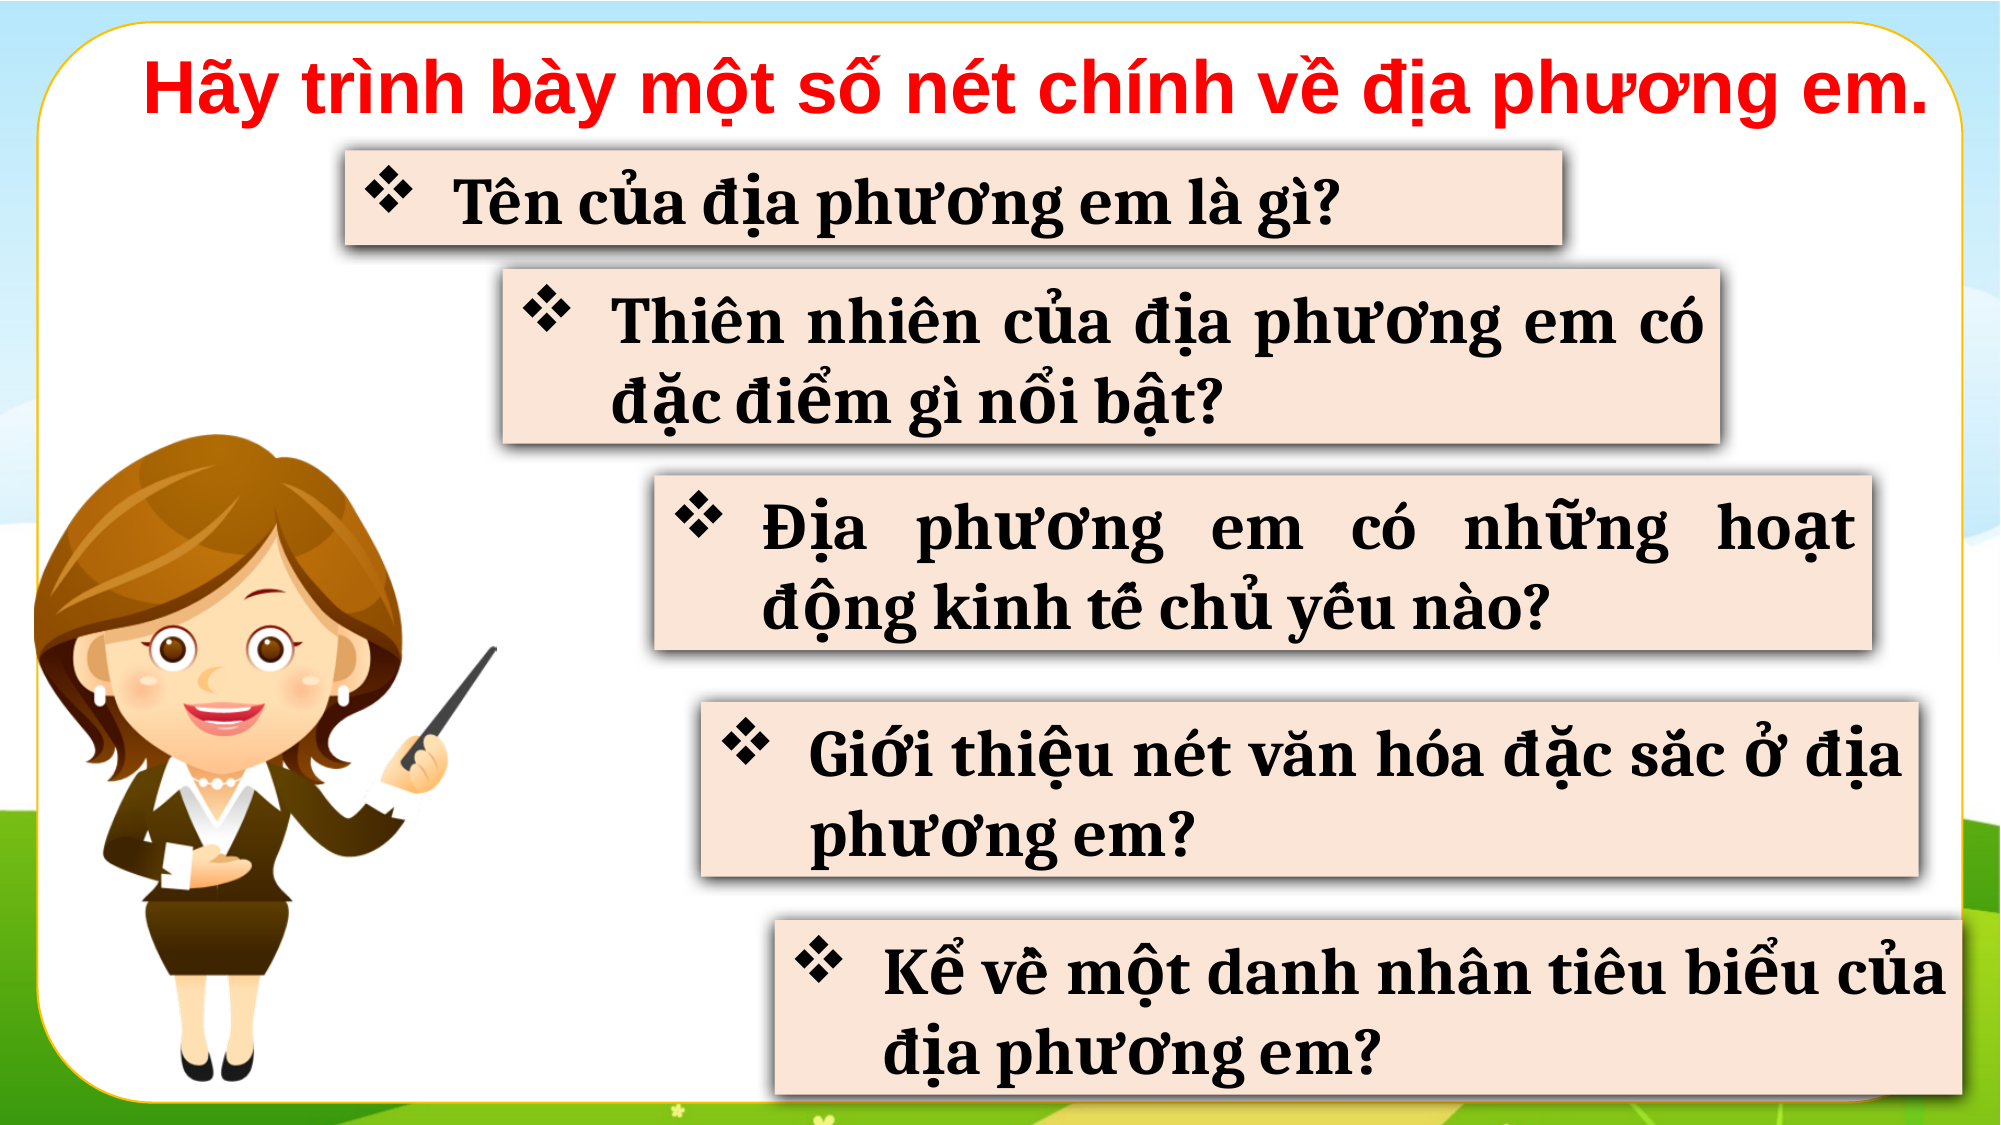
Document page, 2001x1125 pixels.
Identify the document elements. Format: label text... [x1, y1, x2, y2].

text_box Hãy trình bày một số nét chính về địa phương em. [128, 17, 2000, 136]
text_box Tên của địa phương em là gì? [344, 150, 1563, 246]
text_box Thiên nhiên của địa phương em có đặc điểm gì nổi bật? [502, 269, 1721, 444]
text_box Giới thiệu nét văn hóa đặc sắc ở địa phương em? [701, 701, 1919, 877]
text_box Địa phương em có những hoạt động kinh tế chủ yếu nào? [654, 475, 1872, 651]
text_box Kể về một danh nhân tiêu biểu của địa phương em? [774, 920, 1963, 1095]
picture [0, 1, 2000, 1125]
